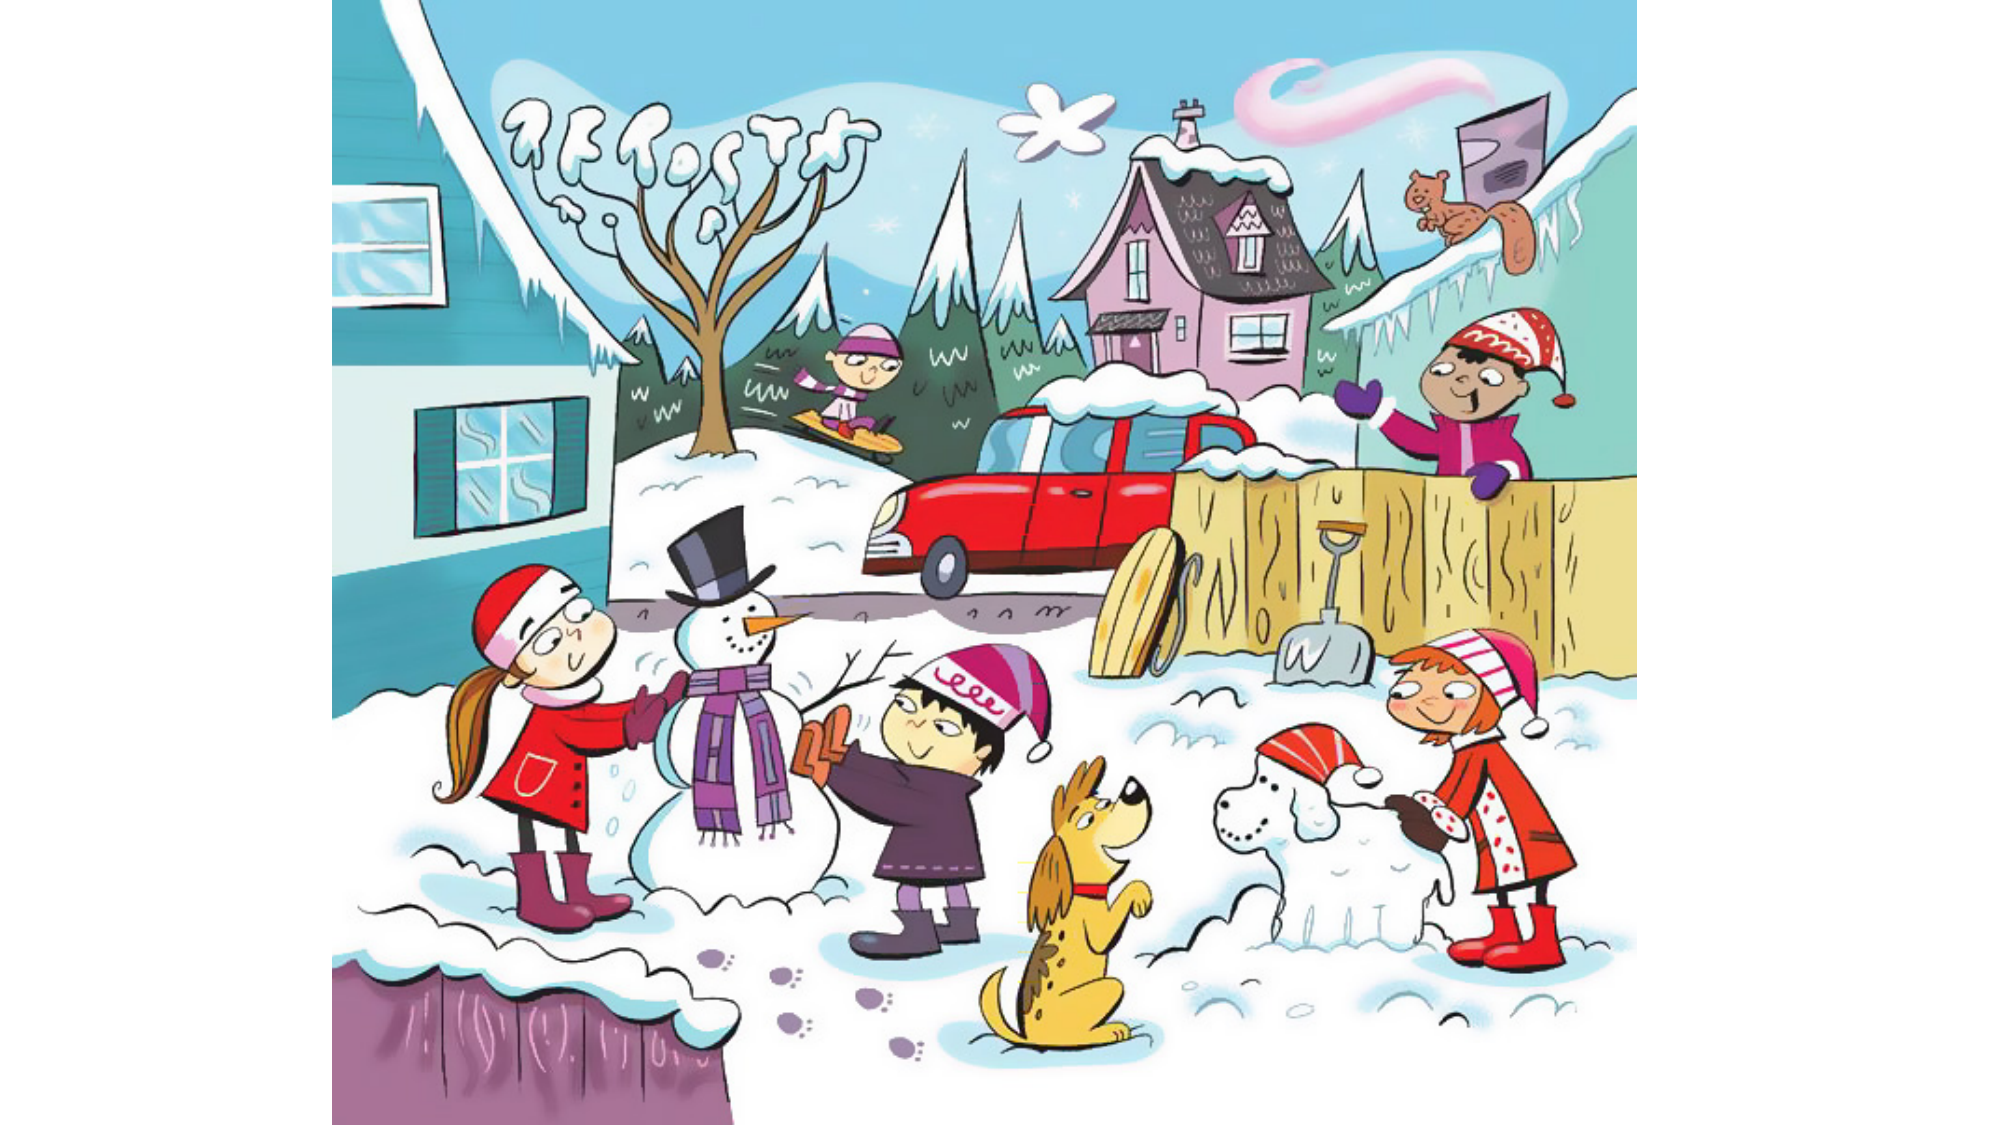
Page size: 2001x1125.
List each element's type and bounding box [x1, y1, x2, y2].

picture [332, 0, 1637, 1125]
